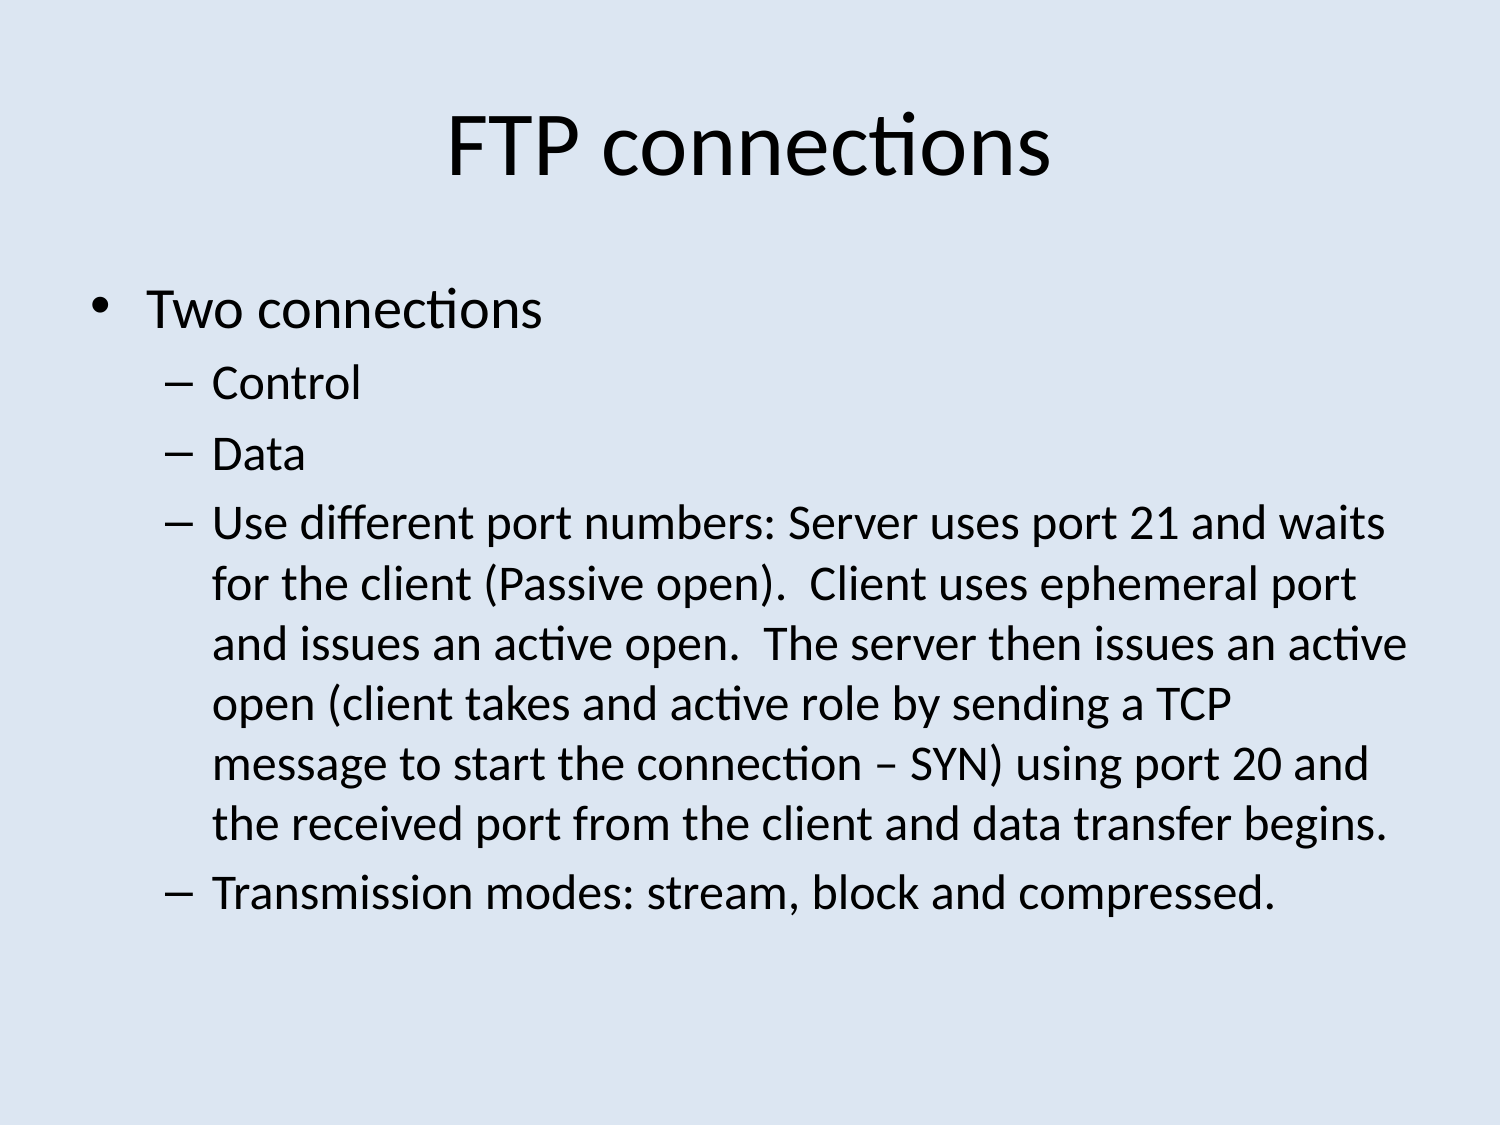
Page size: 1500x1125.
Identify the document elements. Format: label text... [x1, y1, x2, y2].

list Two connections Control Data Use different port numbers: Server uses port 21 and waits for the client (Passive open). Client uses ephemeral port and issues an active open. The server then issues an active open (client takes and active role by sending a TCP message to start the connection – SYN) using port 20 and the received port from the client and data transfer begins. Transmission modes: stream, block and compressed. [75, 262, 1425, 1005]
title FTP connections [75, 45, 1425, 233]
